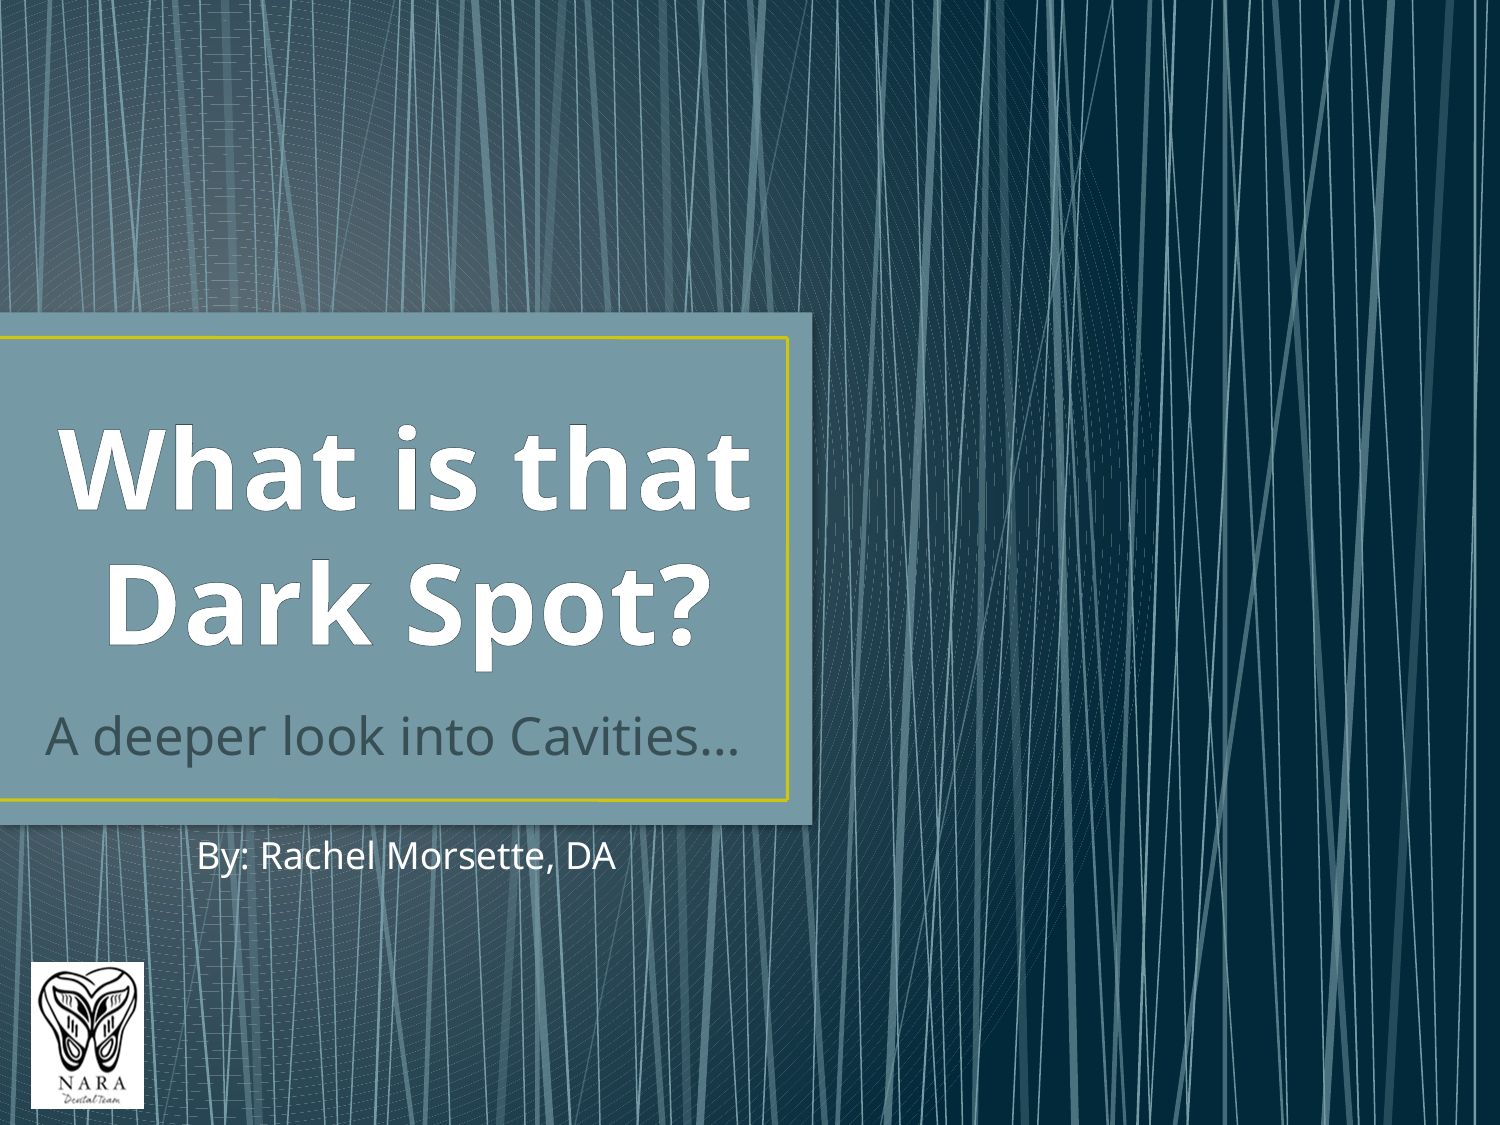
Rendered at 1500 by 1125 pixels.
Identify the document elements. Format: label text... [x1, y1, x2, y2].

text_box By: Rachel Morsette, DA [87, 824, 725, 885]
picture [30, 962, 145, 1109]
subtitle A deeper look into Cavities… [24, 612, 763, 788]
title What is that Dark Spot? [37, 350, 775, 675]
